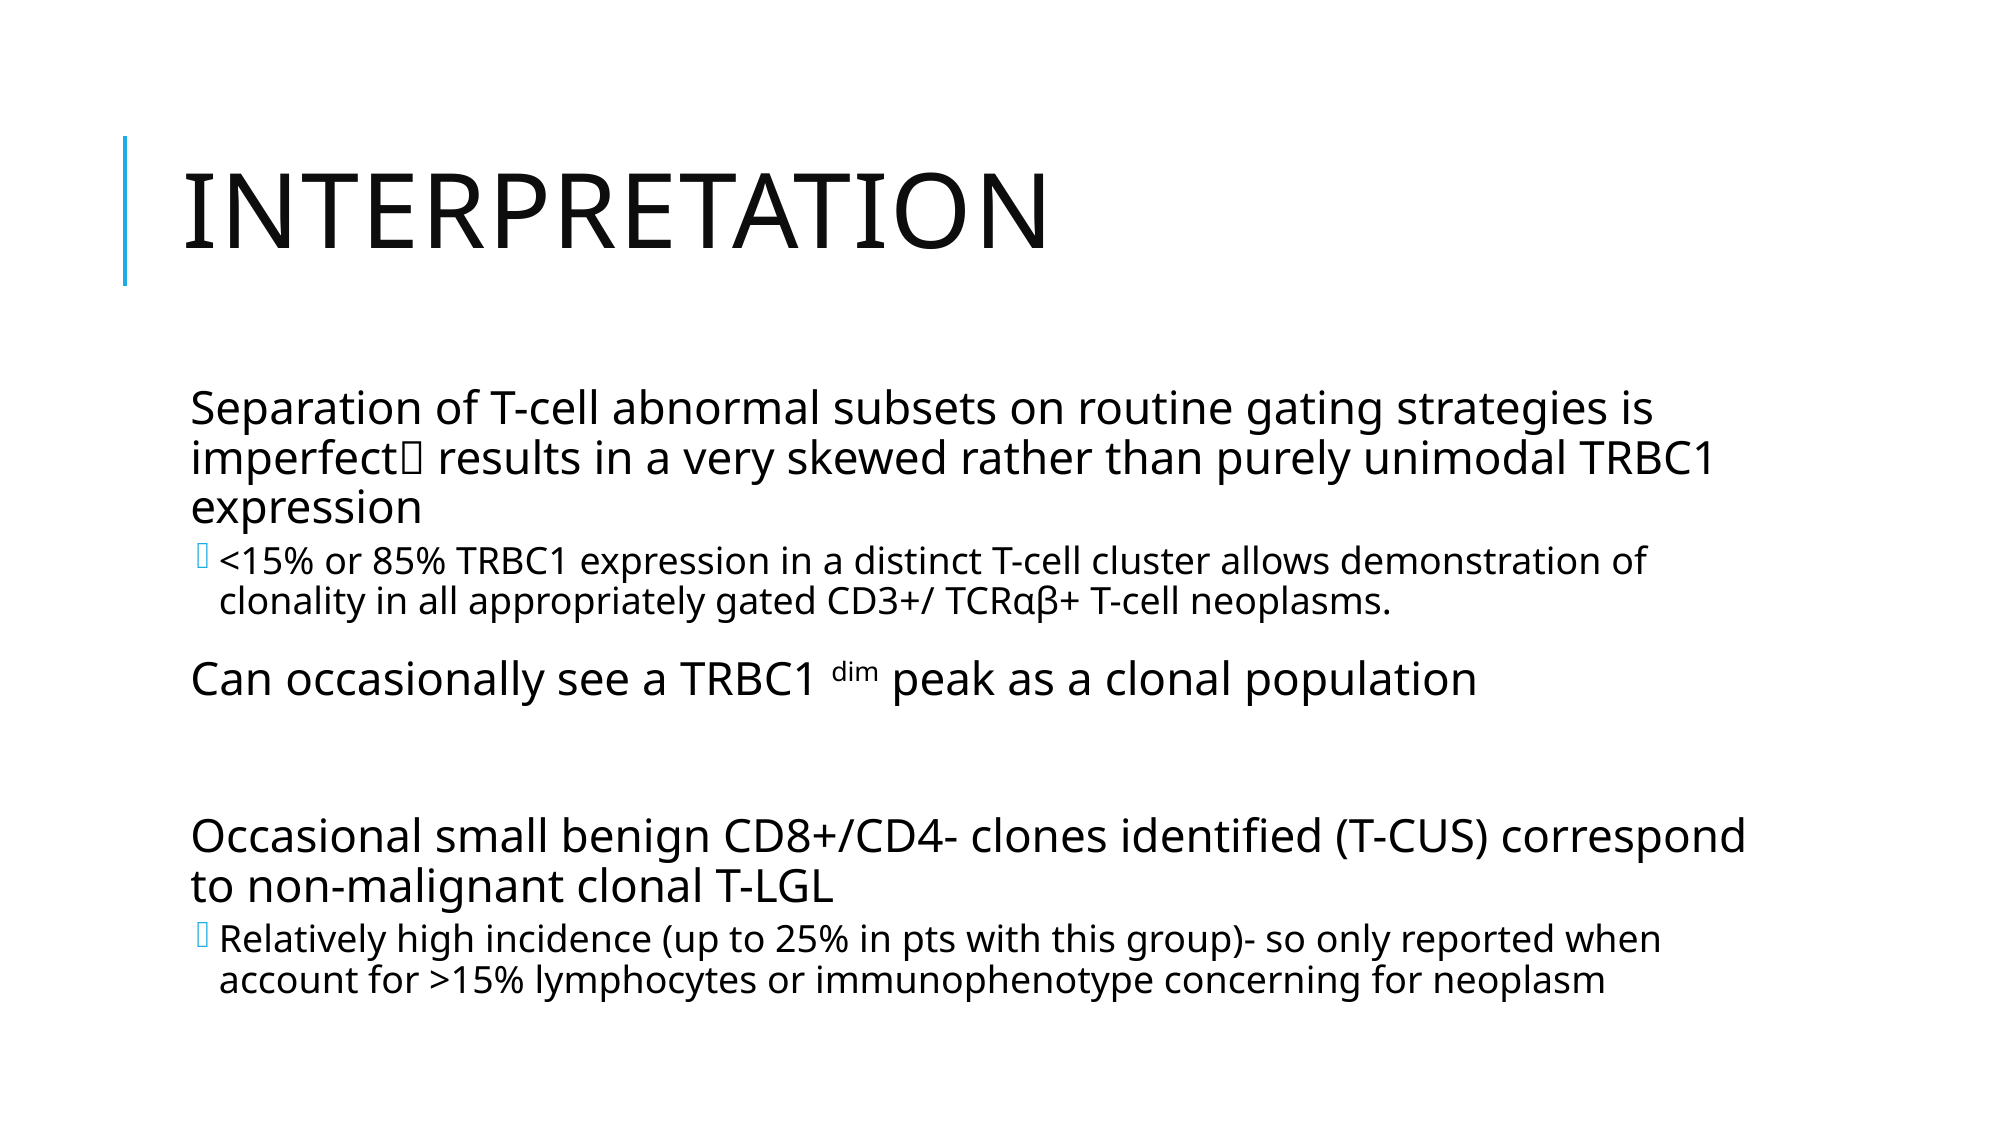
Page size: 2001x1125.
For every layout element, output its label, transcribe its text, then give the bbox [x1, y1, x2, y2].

list Separation of T-cell abnormal subsets on routine gating strategies is imperfect results in a very skewed rather than purely unimodal TRBC1 expression <15% or 85% TRBC1 expression in a distinct T-cell cluster allows demonstration of clonality in all appropriately gated CD3+/ TCRαβ+ T-cell neoplasms. Can occasionally see a TRBC1 dim peak as a clonal population Occasional small benign CD8+/CD4- clones identified (T-CUS) correspond to non-malignant clonal T-LGL Relatively high incidence (up to 25% in pts with this group)- so only reported when account for >15% lymphocytes or immunophenotype concerning for neoplasm [168, 377, 1763, 1038]
title Interpretation [168, 96, 1763, 342]
